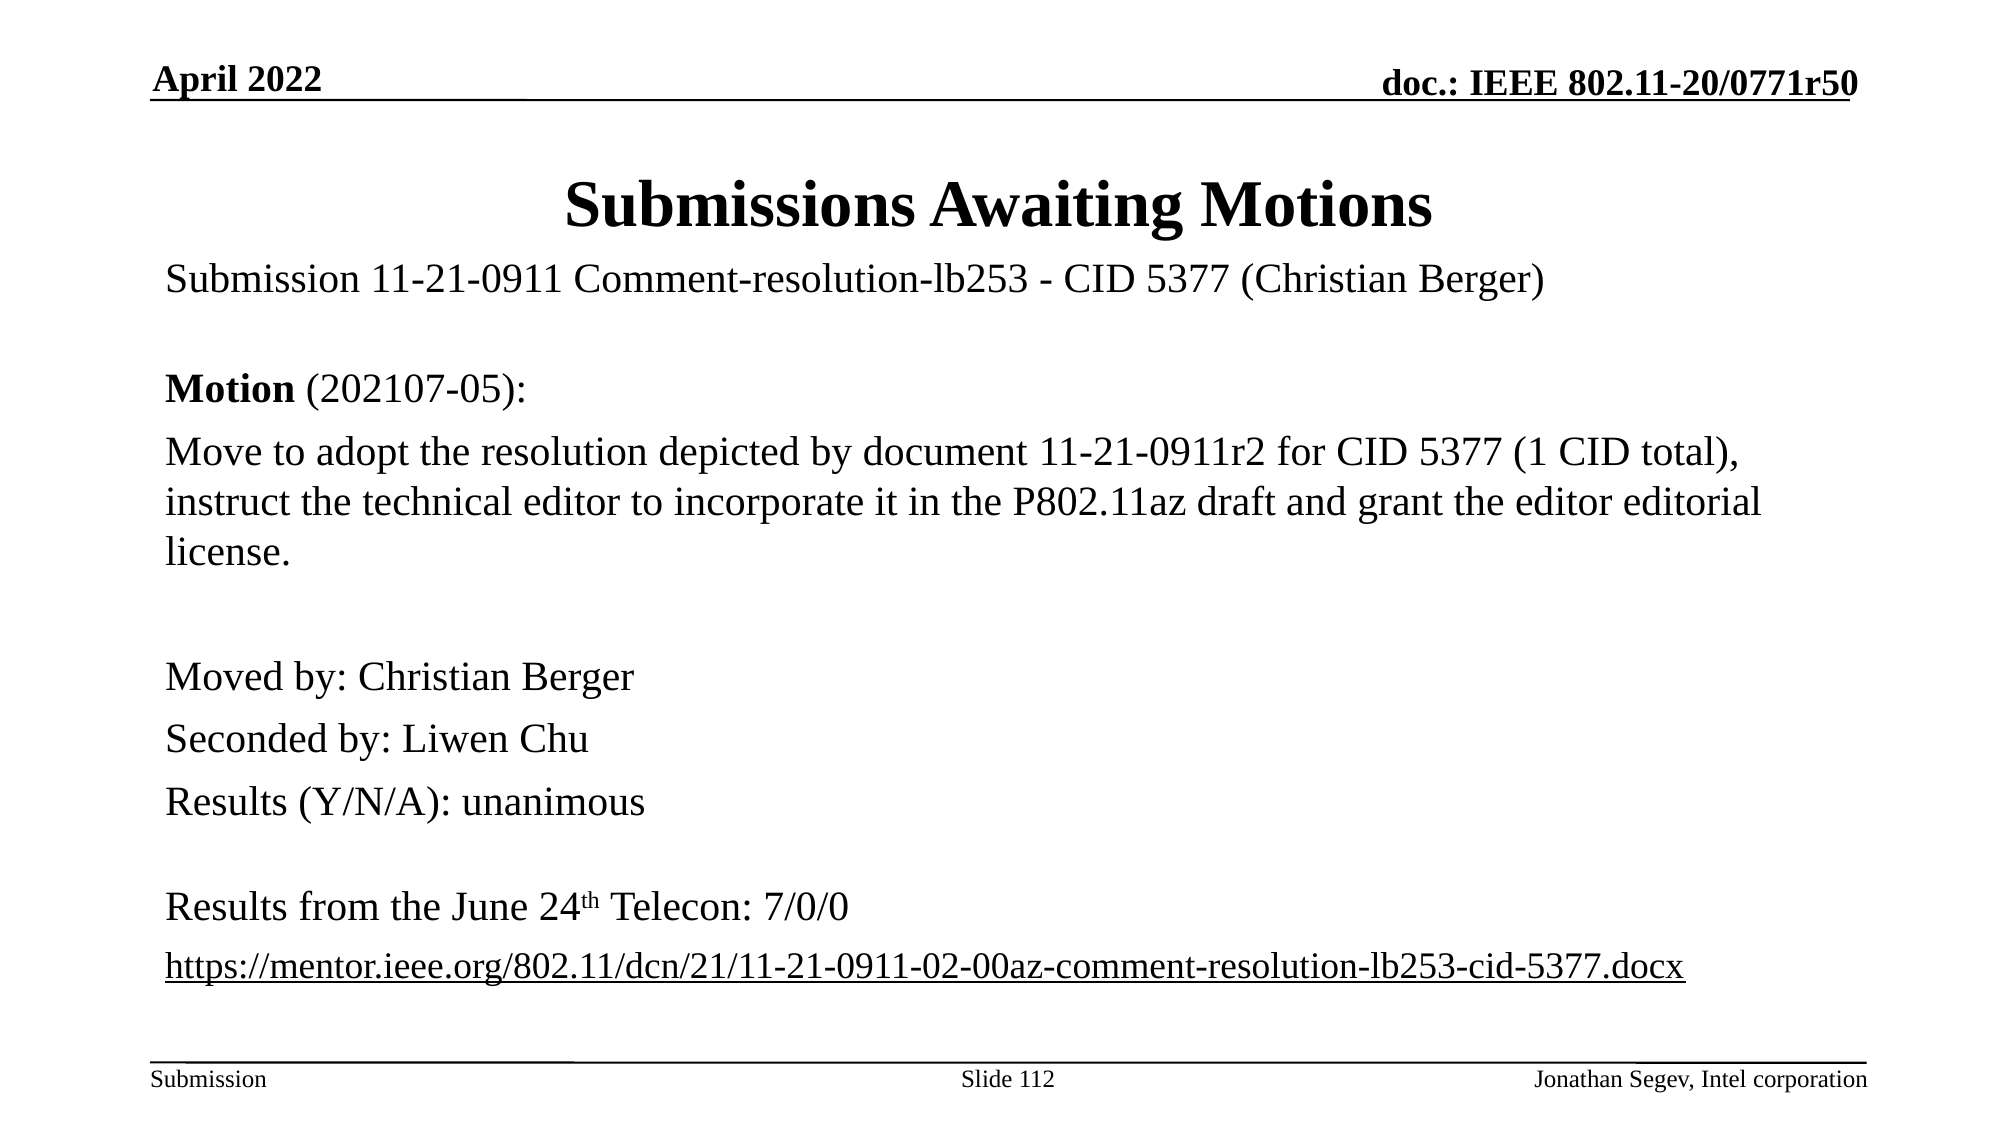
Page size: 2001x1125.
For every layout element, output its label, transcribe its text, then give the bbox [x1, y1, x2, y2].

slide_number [152, 54, 563, 100]
list Submission 11-21-0911 Comment-resolution-lb253 - CID 5377 (Christian Berger) Motion (202107-05): Move to adopt the resolution depicted by document 11-21-0911r2 for CID 5377 (1 CID total), instruct the technical editor to incorporate it in the P802.11az draft and grant the editor editorial license. Moved by: Christian Berger Seconded by: Liwen Chu Results (Y/N/A): unanimous Results from the June 24th Telecon: 7/0/0 https://mentor.ieee.org/802.11/dcn/21/11-21-0911-02-00az-comment-resolution-lb253-cid-5377.docx [149, 243, 1850, 1000]
slide_number Slide 112 [950, 1061, 1067, 1123]
title Submissions Awaiting Motions [149, 112, 1850, 243]
footer Jonathan Segev, Intel corporation [1171, 1061, 1869, 1093]
